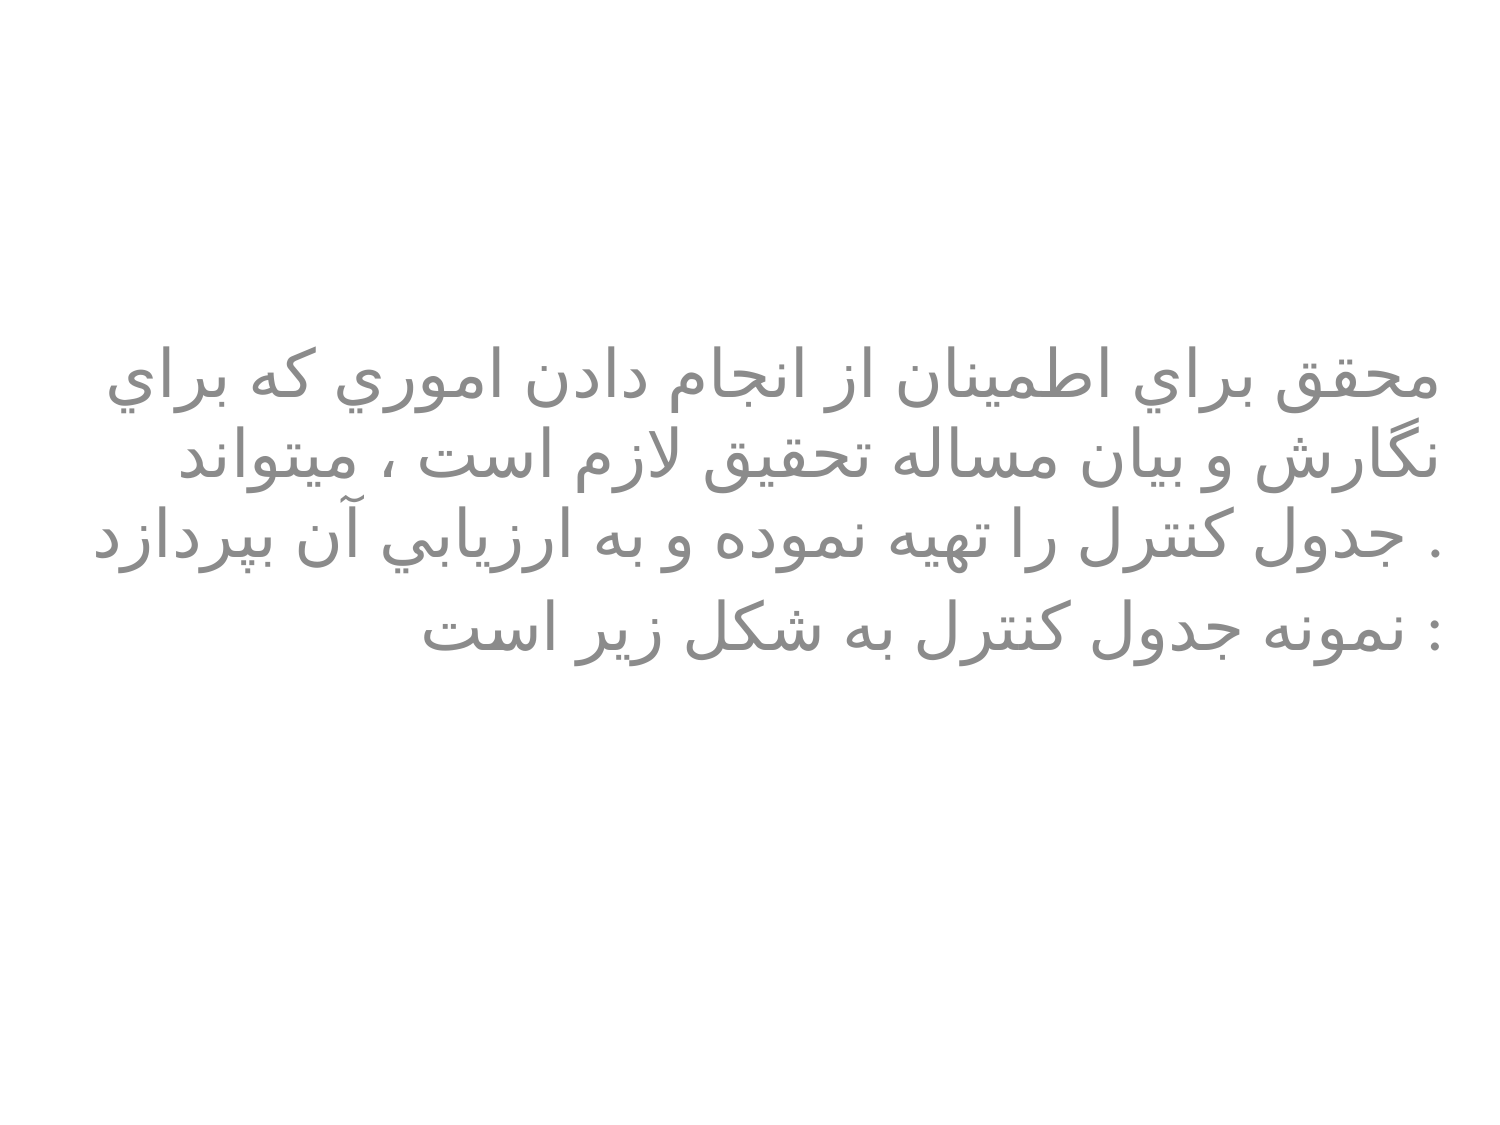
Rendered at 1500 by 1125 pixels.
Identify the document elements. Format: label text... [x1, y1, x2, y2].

subtitle محقق براي اطمينان از انجام دادن اموري که براي نگارش و بيان مساله تحقيق لازم است ، ميتواند جدول کنترل را تهيه نموده و به ارزيابي آن بپردازد . نمونه جدول کنترل به شکل زير است : [41, 42, 1459, 1083]
